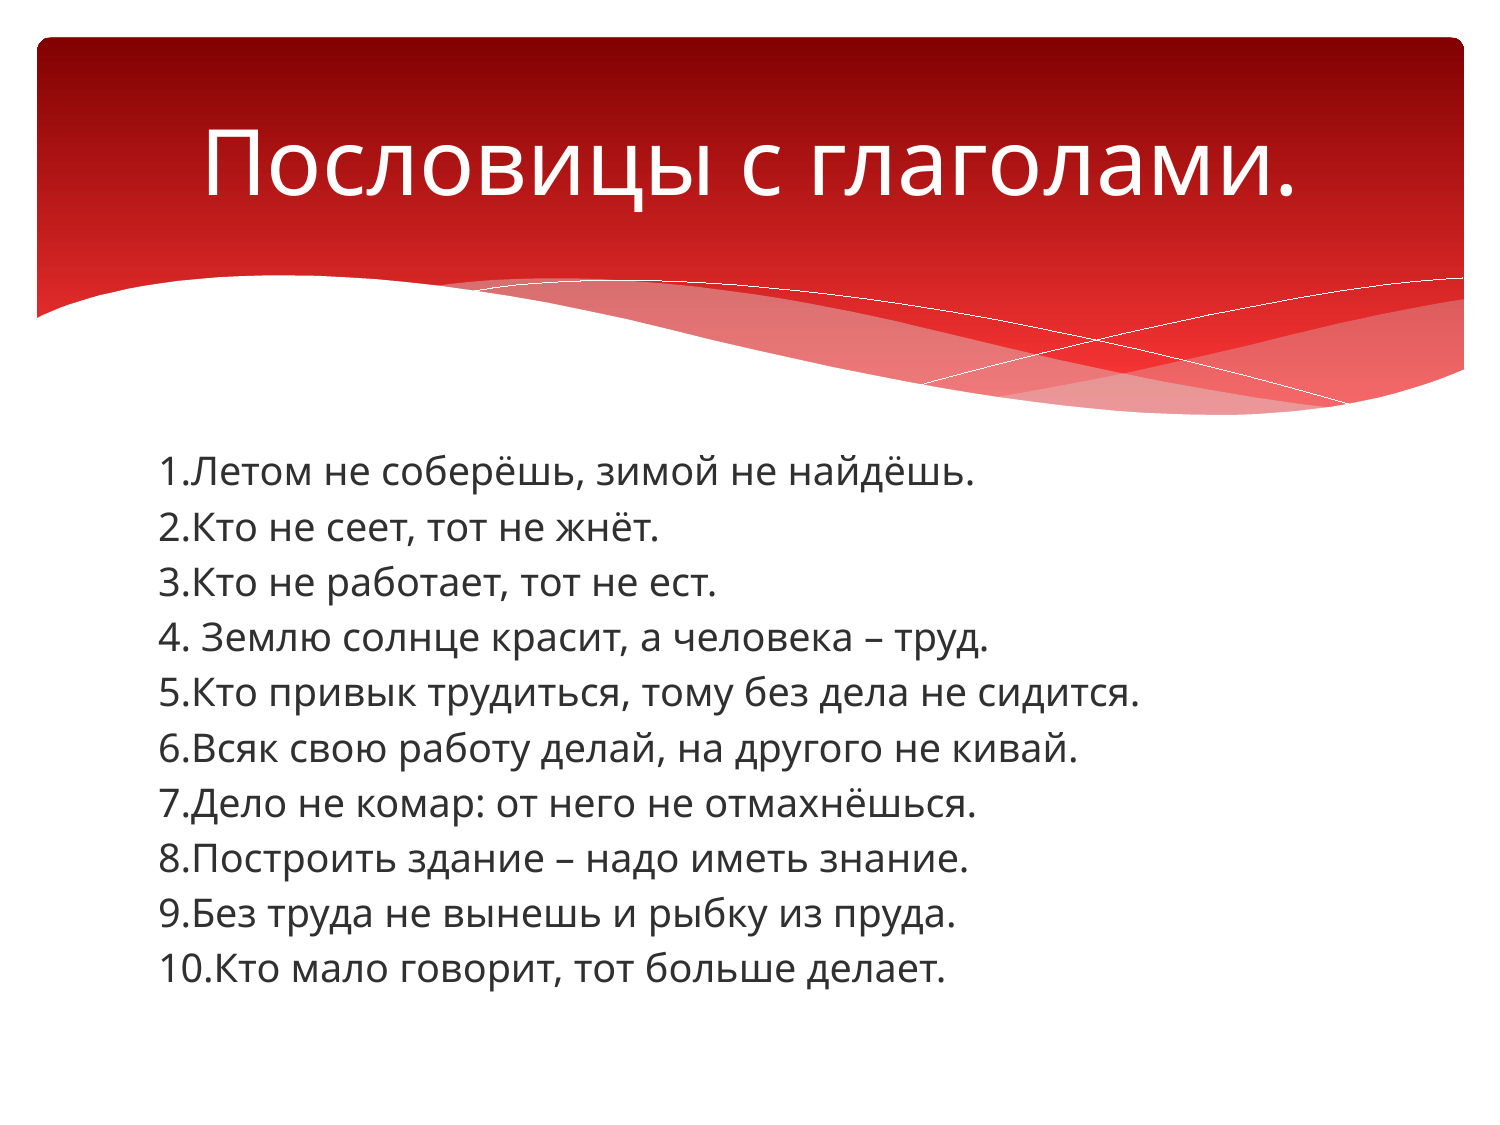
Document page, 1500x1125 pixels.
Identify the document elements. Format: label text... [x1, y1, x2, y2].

list 1.Летом не соберёшь, зимой не найдёшь. 2.Кто не сеет, тот не жнёт. 3.Кто не работает, тот не ест. 4. Землю солнце красит, а человека – труд. 5.Кто привык трудиться, тому без дела не сидится. 6.Всяк свою работу делай, на другого не кивай. 7.Дело не комар: от него не отмахнёшься. 8.Построить здание – надо иметь знание. 9.Без труда не вынешь и рыбку из пруда. 10.Кто мало говорит, тот больше делает. [143, 438, 1359, 1005]
title Пословицы с глаголами. [75, 55, 1425, 261]
